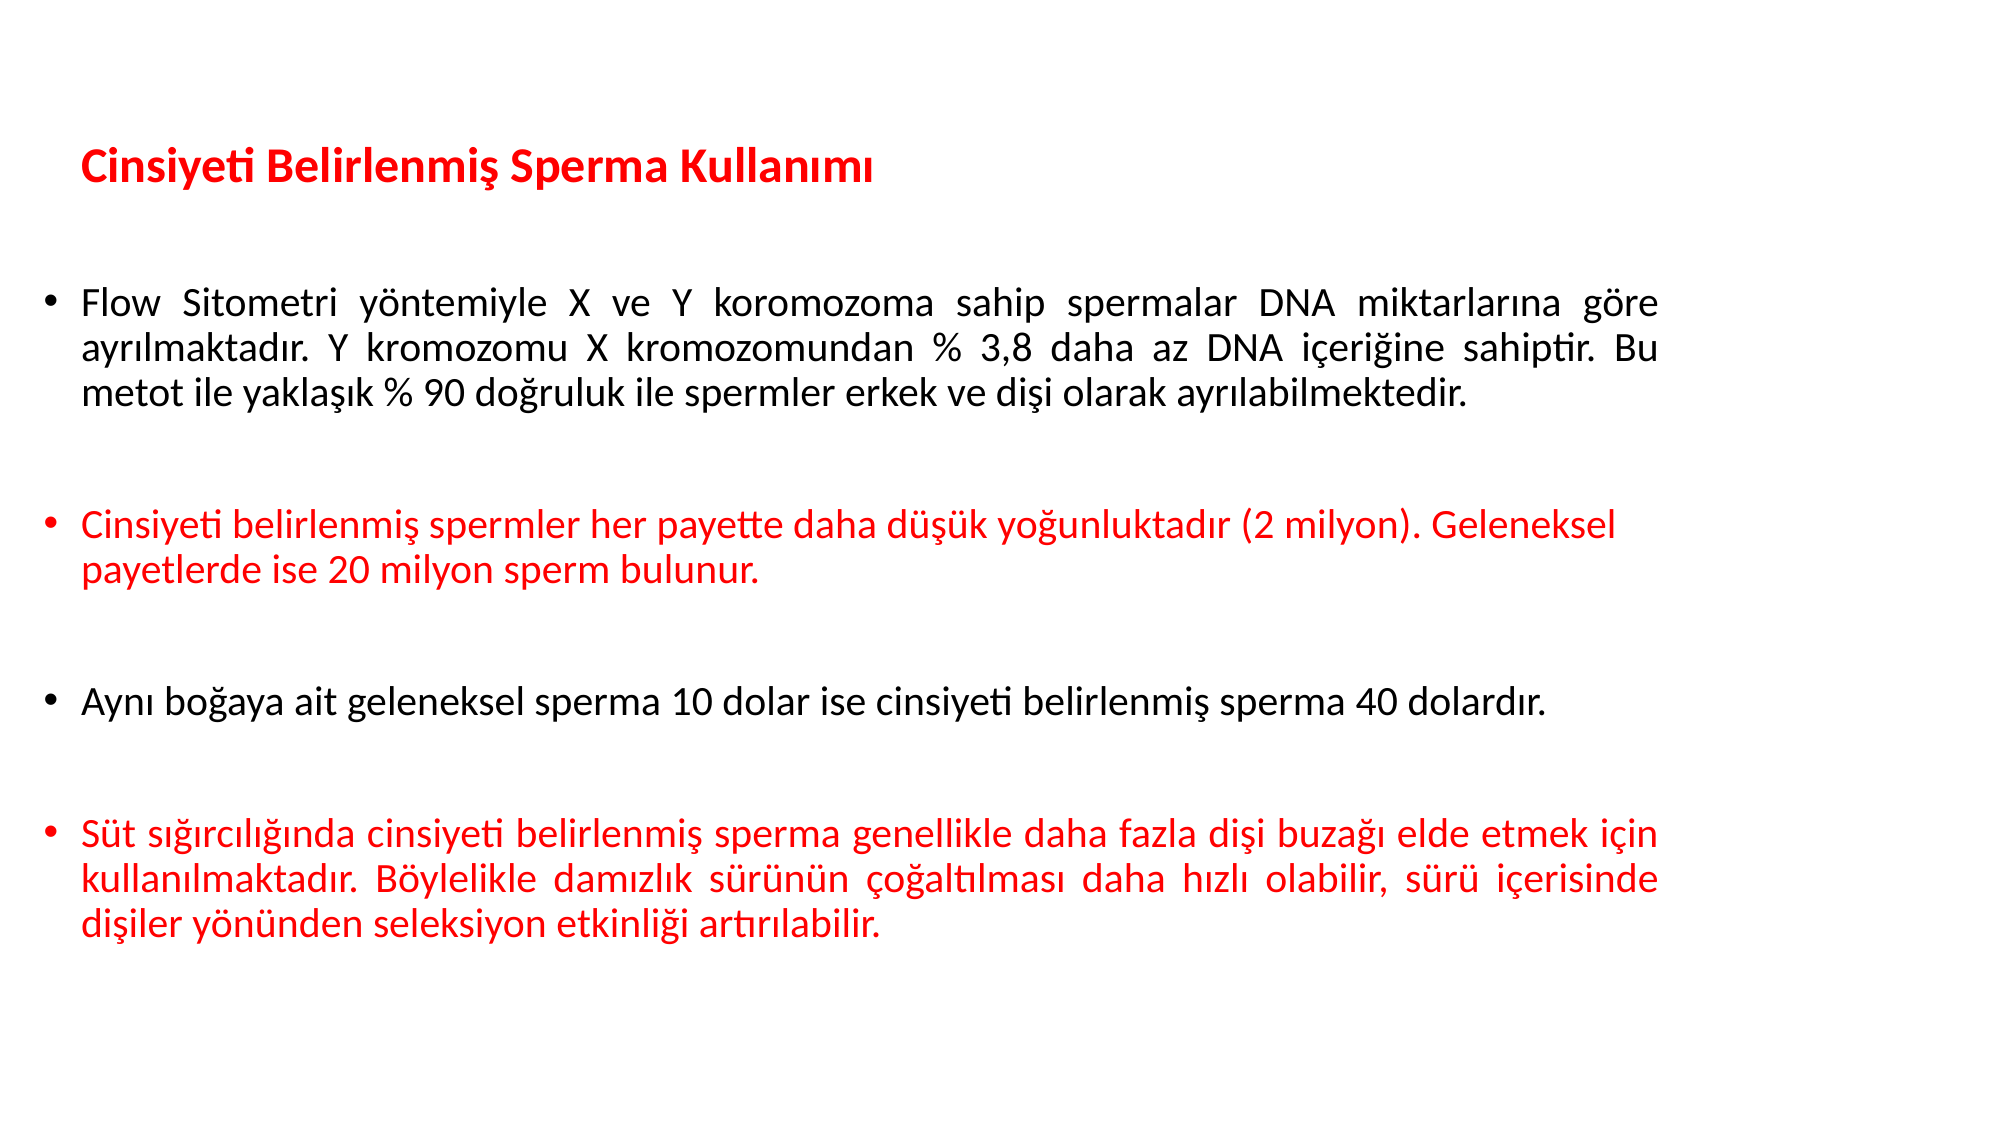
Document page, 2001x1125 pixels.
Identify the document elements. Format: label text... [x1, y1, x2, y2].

list Cinsiyeti Belirlenmiş Sperma Kullanımı Flow Sitometri yöntemiyle X ve Y koromozoma sahip spermalar DNA miktarlarına göre ayrılmaktadır. Y kromozomu X kromozomundan % 3,8 daha az DNA içeriğine sahiptir. Bu metot ile yaklaşık % 90 doğruluk ile spermler erkek ve dişi olarak ayrılabilmektedir. Cinsiyeti belirlenmiş spermler her payette daha düşük yoğunluktadır (2 milyon). Geleneksel payetlerde ise 20 milyon sperm bulunur. Aynı boğaya ait geleneksel sperma 10 dolar ise cinsiyeti belirlenmiş sperma 40 dolardır. Süt sığırcılığında cinsiyeti belirlenmiş sperma genellikle daha fazla dişi buzağı elde etmek için kullanılmaktadır. Böylelikle damızlık sürünün çoğaltılması daha hızlı olabilir, sürü içerisinde dişiler yönünden seleksiyon etkinliği artırılabilir. [28, 66, 1675, 1005]
